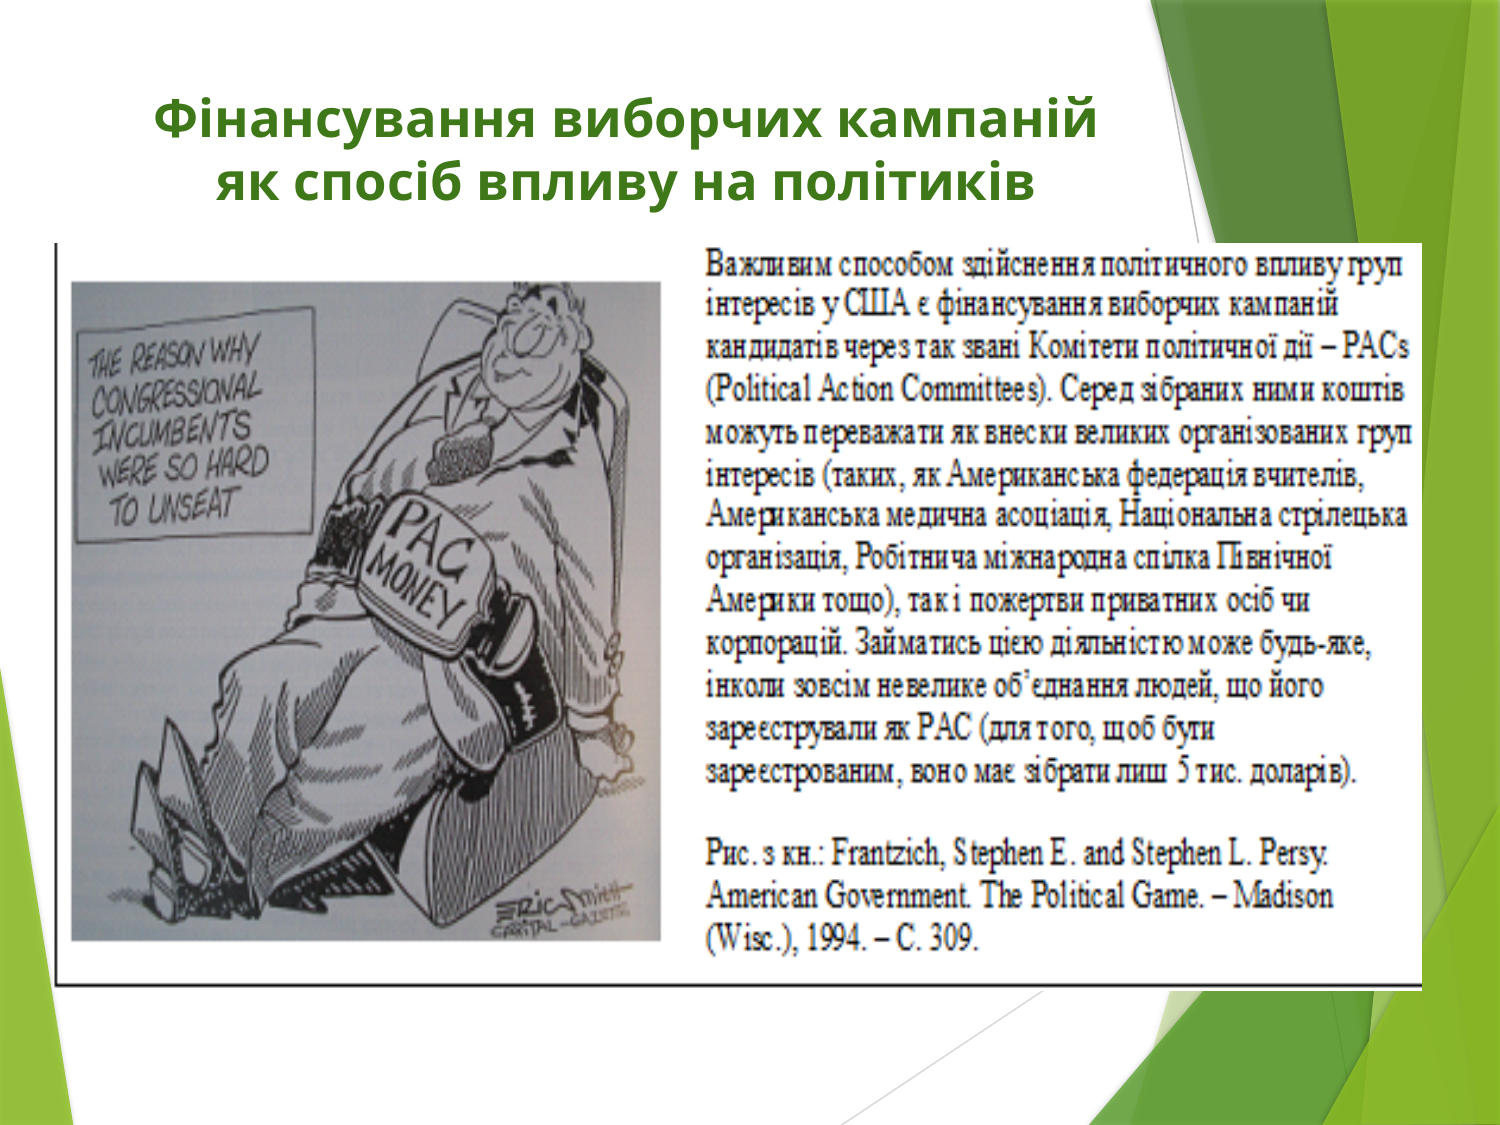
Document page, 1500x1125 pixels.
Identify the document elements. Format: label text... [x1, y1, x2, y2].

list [52, 242, 1423, 992]
title Фінансування виборчих кампаній як спосіб впливу на політиків [135, 78, 1118, 229]
